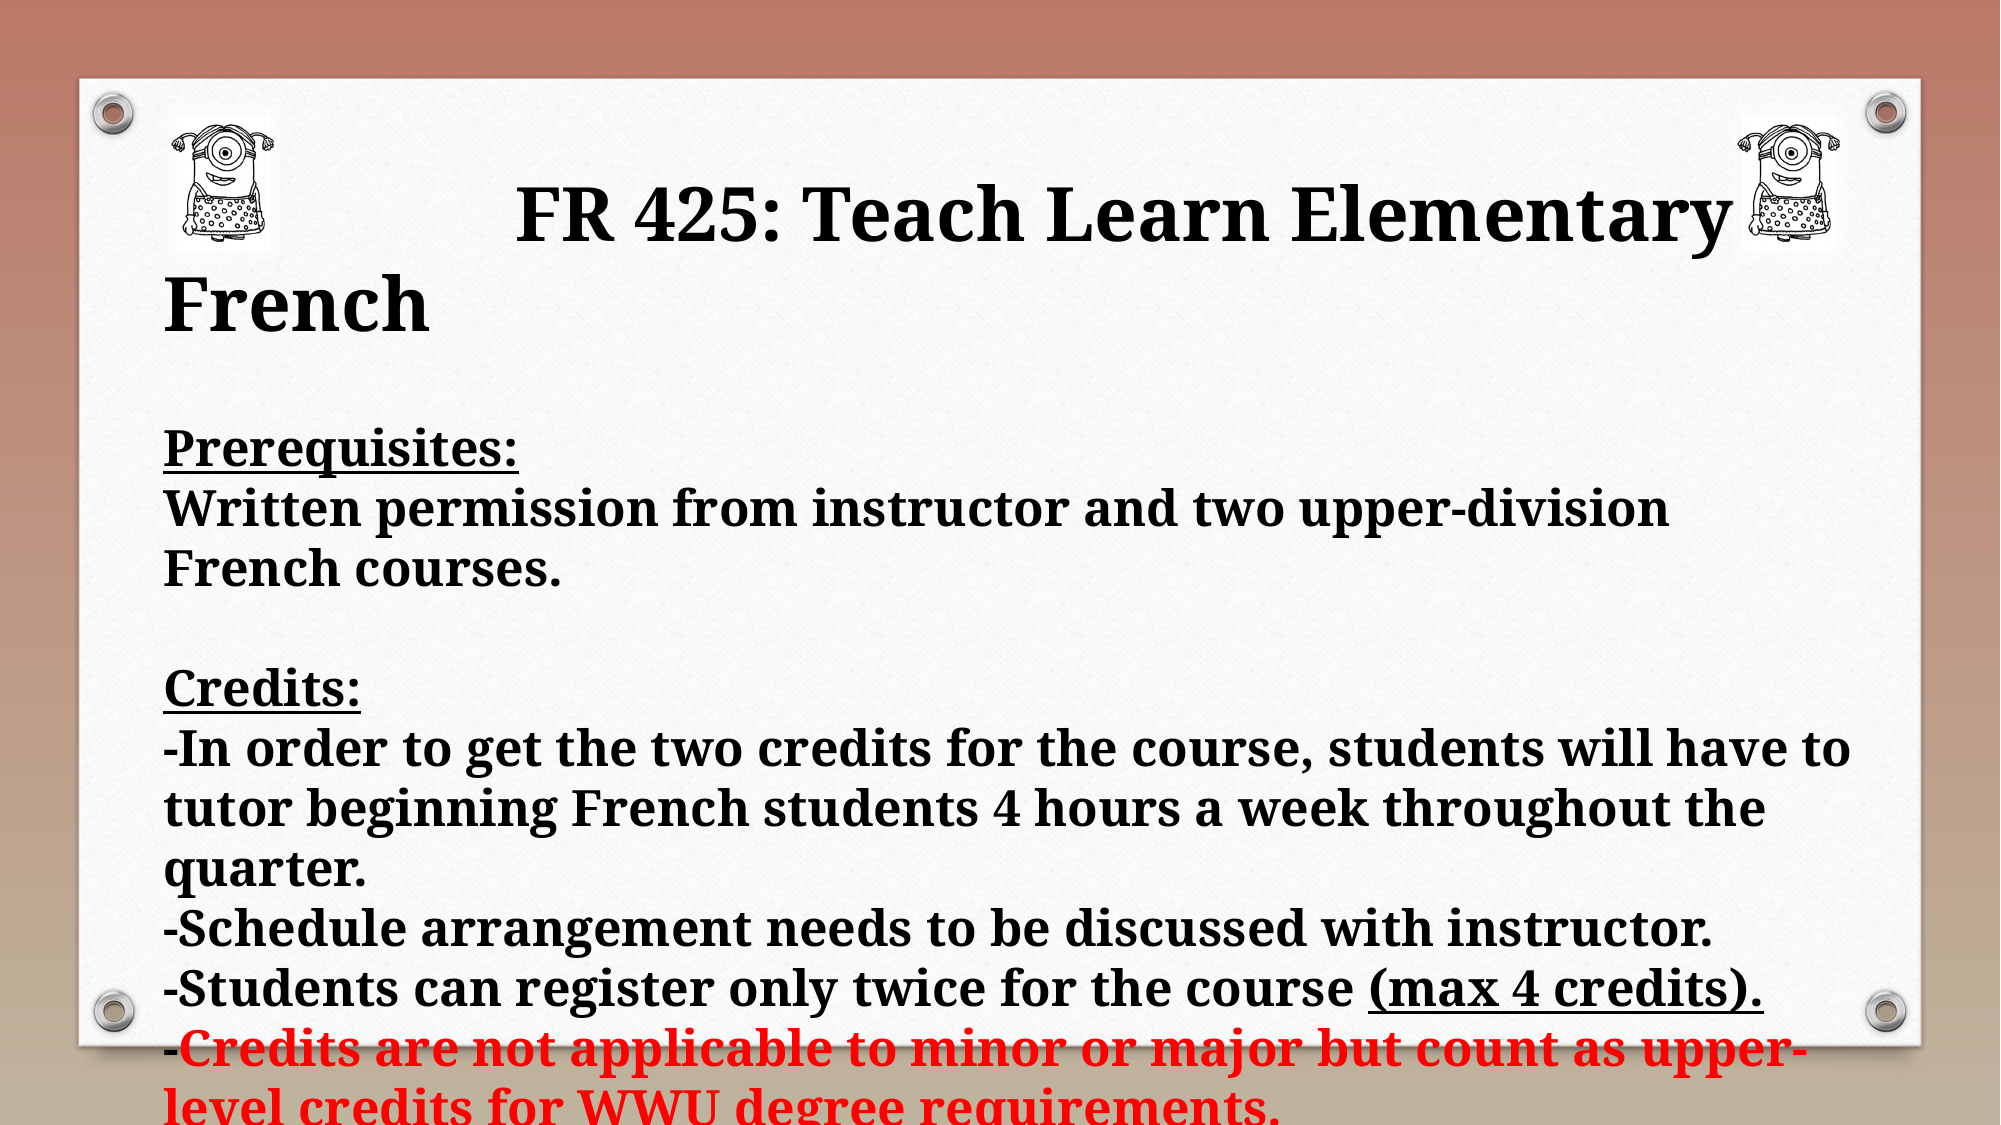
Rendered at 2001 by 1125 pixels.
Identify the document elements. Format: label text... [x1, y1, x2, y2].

picture [0, 0, 2000, 1125]
text_box FR 425: Teach Learn Elementary French Prerequisites: Written permission from instructor and two upper-division French courses. Credits: -In order to get the two credits for the course, students will have to tutor beginning French students 4 hours a week throughout the quarter. -Schedule arrangement needs to be discussed with instructor. -Students can register only twice for the course (max 4 credits). -Credits are not applicable to minor or major but count as upper-level credits for WWU degree requirements. [148, 99, 1876, 1125]
